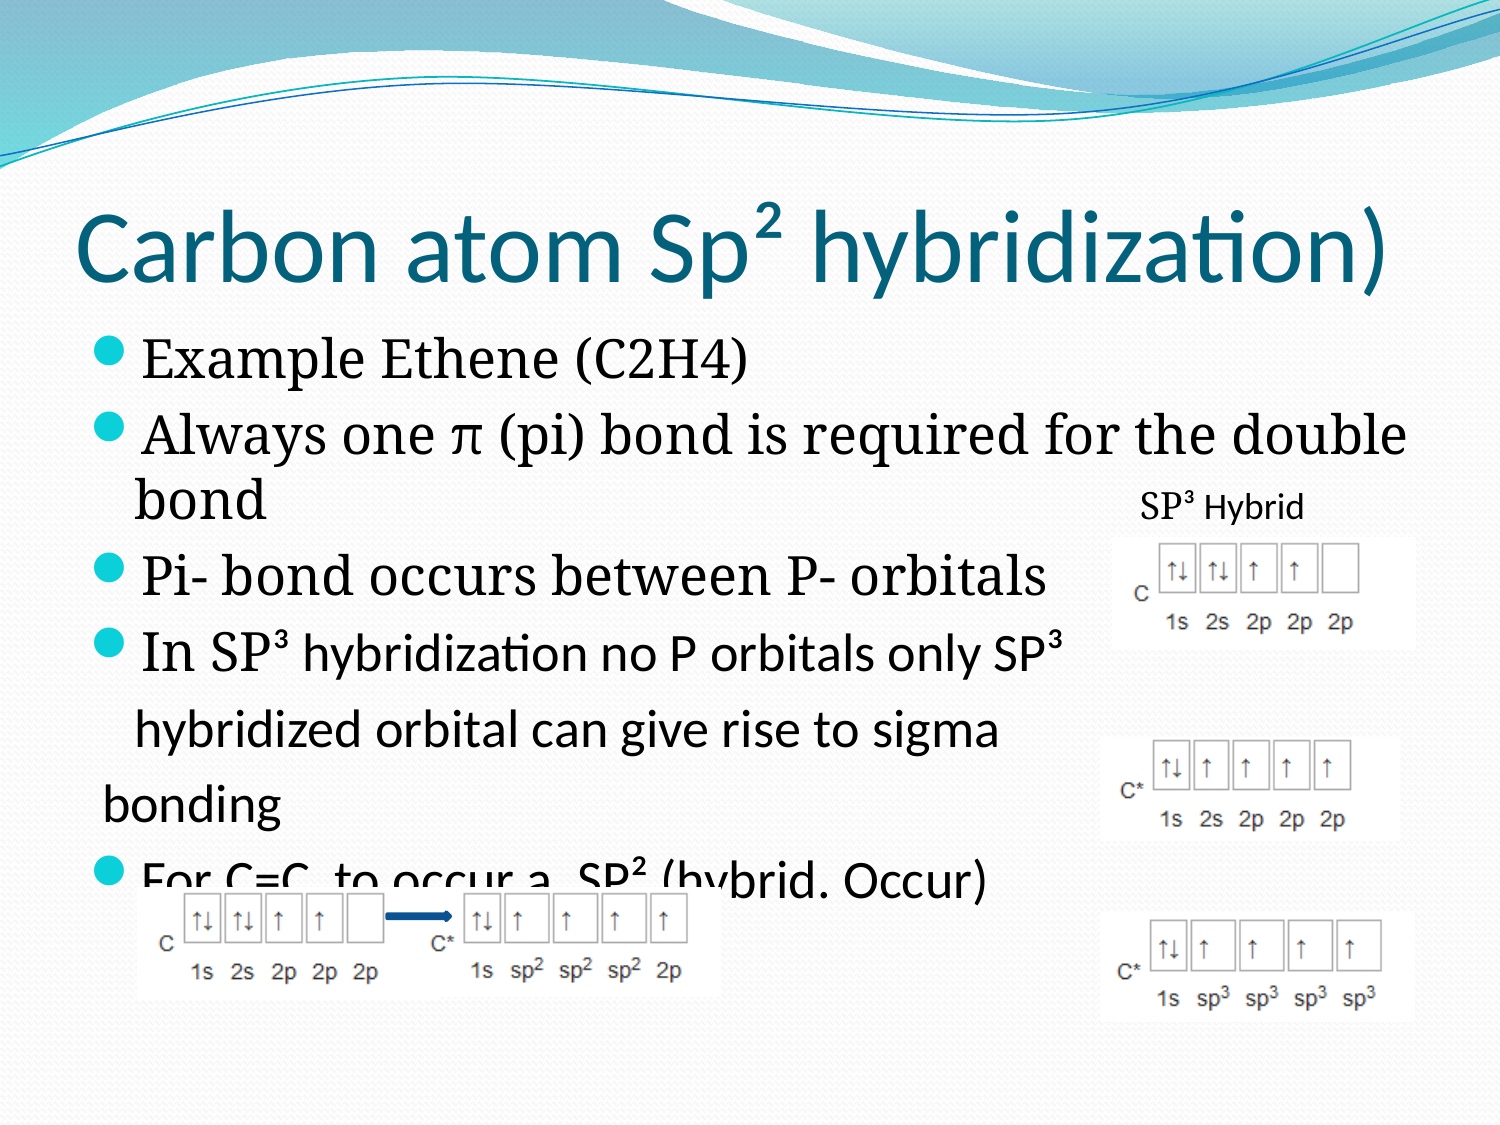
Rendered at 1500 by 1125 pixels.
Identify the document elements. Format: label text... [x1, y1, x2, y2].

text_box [1099, 474, 1416, 1022]
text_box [137, 887, 721, 1001]
list Example Ethene (C2H4) Always one π (pi) bond is required for the double bond Pi- bond occurs between P- orbitals In SP³ hybridization no P orbitals only SP³ hybridized orbital can give rise to sigma bonding For C=C to occur a SP² (hybrid. Occur) [75, 317, 1425, 1038]
title Carbon atom Sp² hybridization) [75, 115, 1425, 303]
